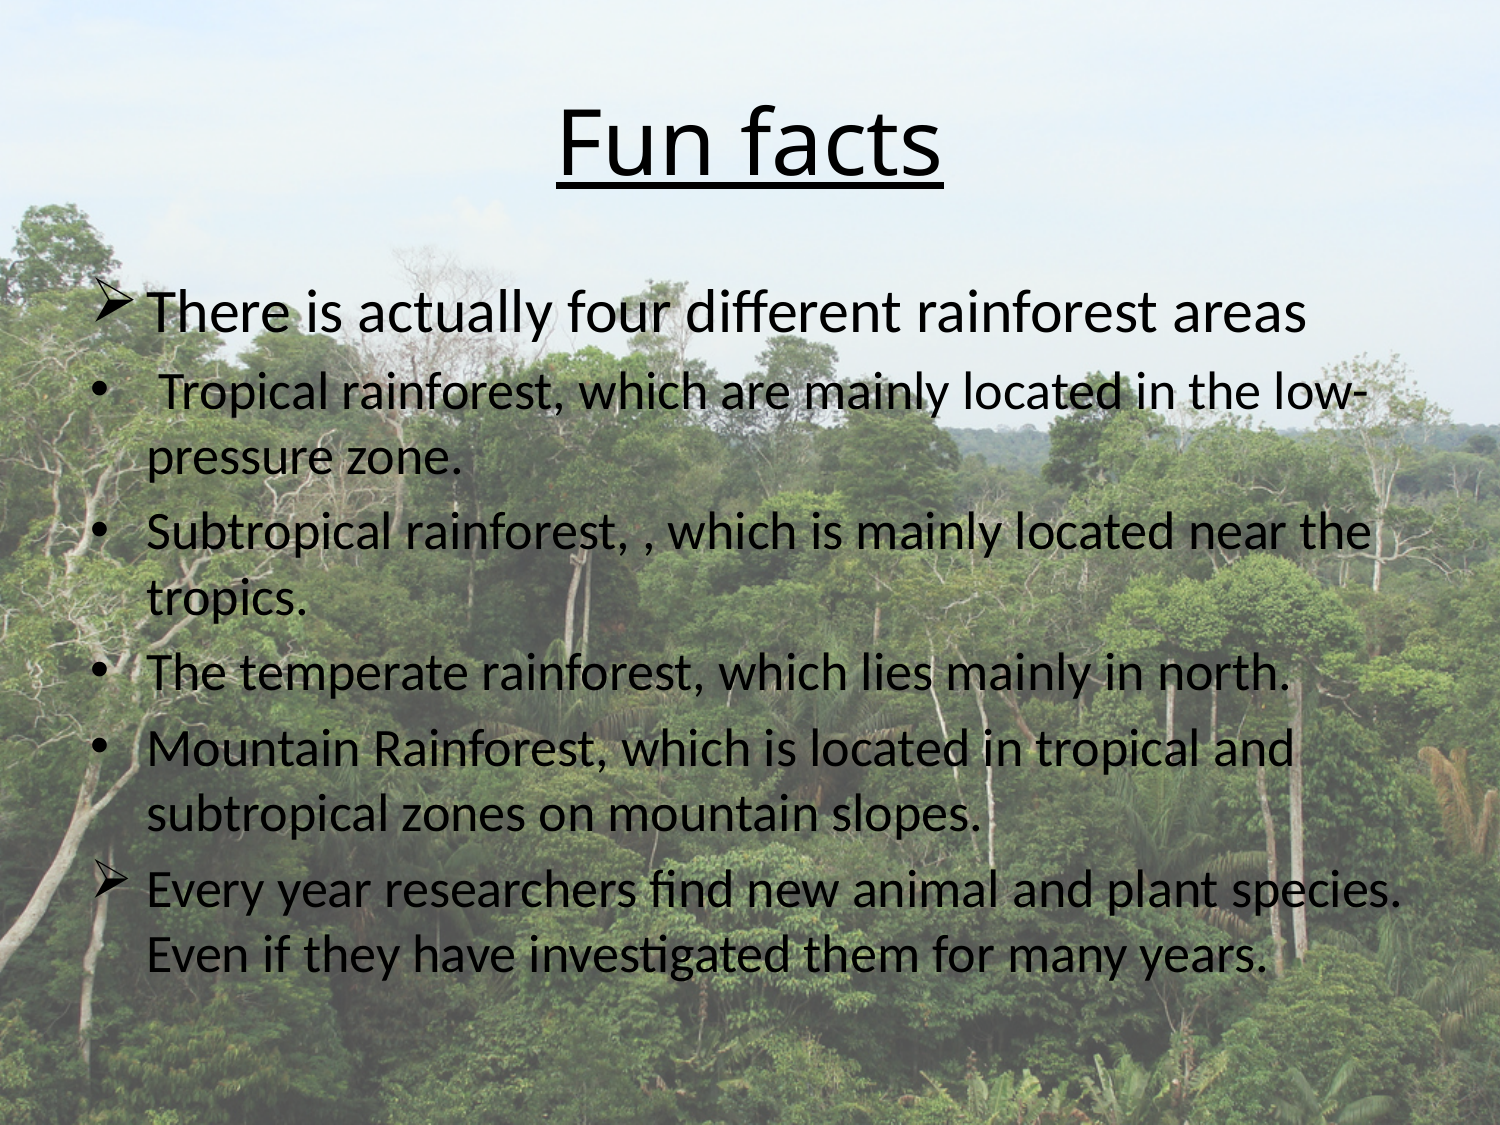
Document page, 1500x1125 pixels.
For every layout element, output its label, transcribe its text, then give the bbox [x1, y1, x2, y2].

list There is actually four different rainforest areas Tropical rainforest, which are mainly located in the low-pressure zone. Subtropical rainforest, , which is mainly located near the tropics. The temperate rainforest, which lies mainly in north. Mountain Rainforest, which is located in tropical and subtropical zones on mountain slopes. Every year researchers find new animal and plant species. Even if they have investigated them for many years. [75, 262, 1425, 1005]
title Fun facts [75, 45, 1425, 233]
